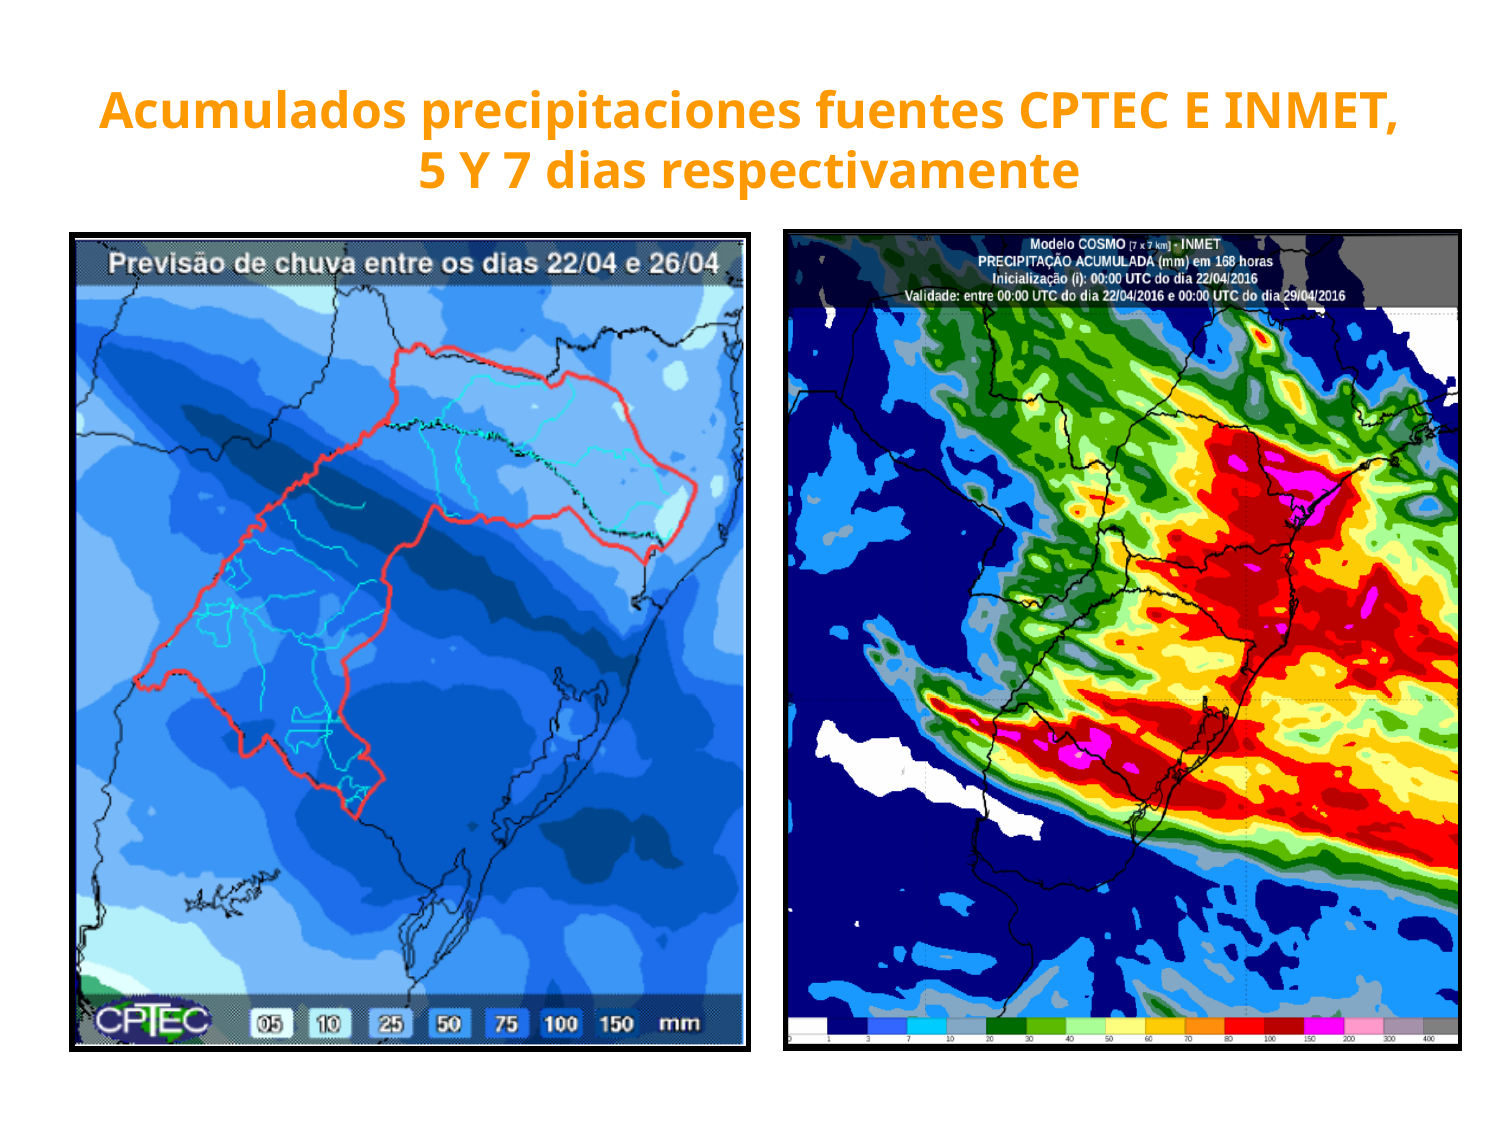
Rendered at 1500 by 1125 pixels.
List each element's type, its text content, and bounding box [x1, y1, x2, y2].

picture [74, 237, 746, 1047]
picture [787, 233, 1459, 1047]
title Acumulados precipitaciones fuentes CPTEC E INMET, 5 Y 7 dias respectivamente [75, 45, 1425, 233]
